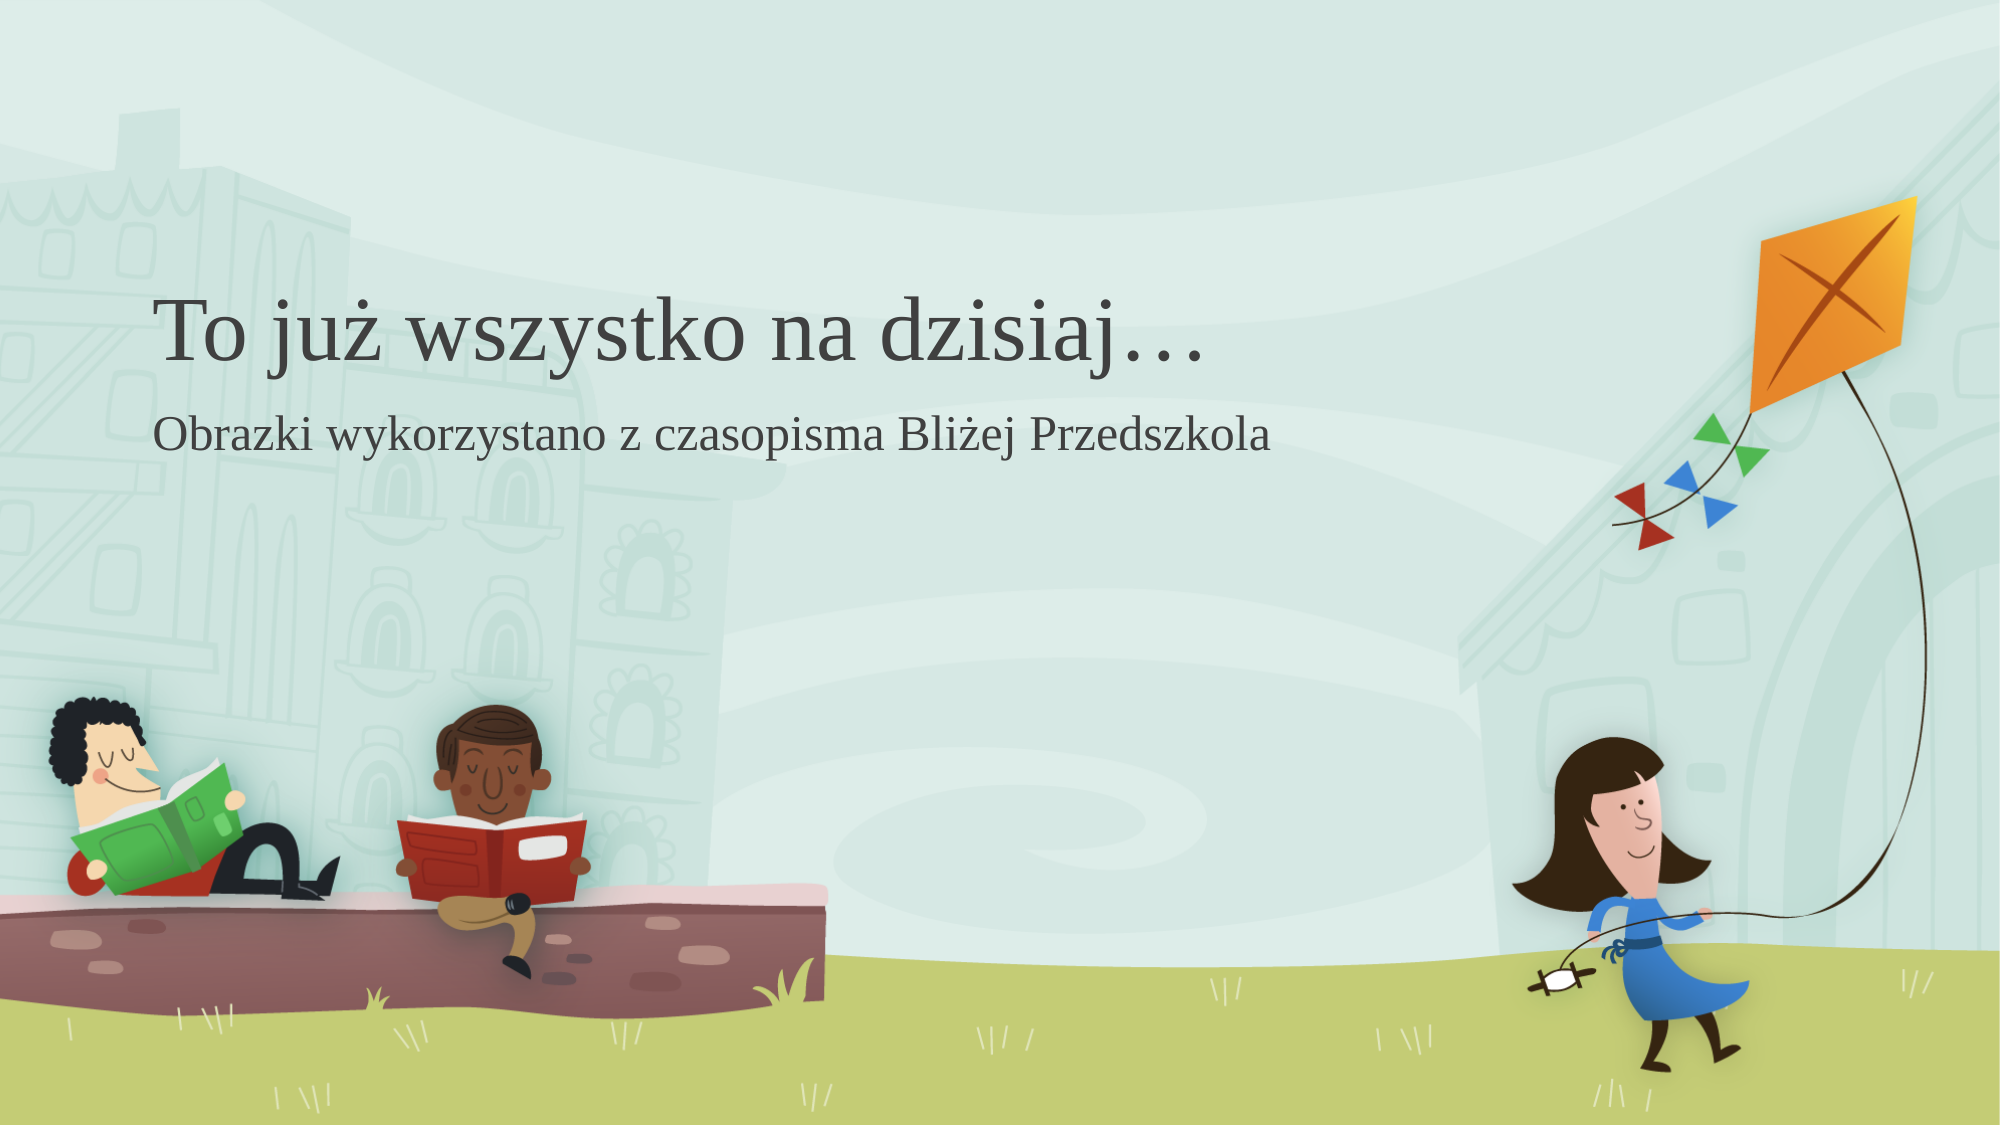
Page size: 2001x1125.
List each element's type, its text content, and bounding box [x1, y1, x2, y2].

subtitle Obrazki wykorzystano z czasopisma Bliżej Przedszkola [137, 399, 1300, 550]
title To już wszystko na dzisiaj… [137, 87, 1525, 388]
picture [0, 0, 2000, 1125]
